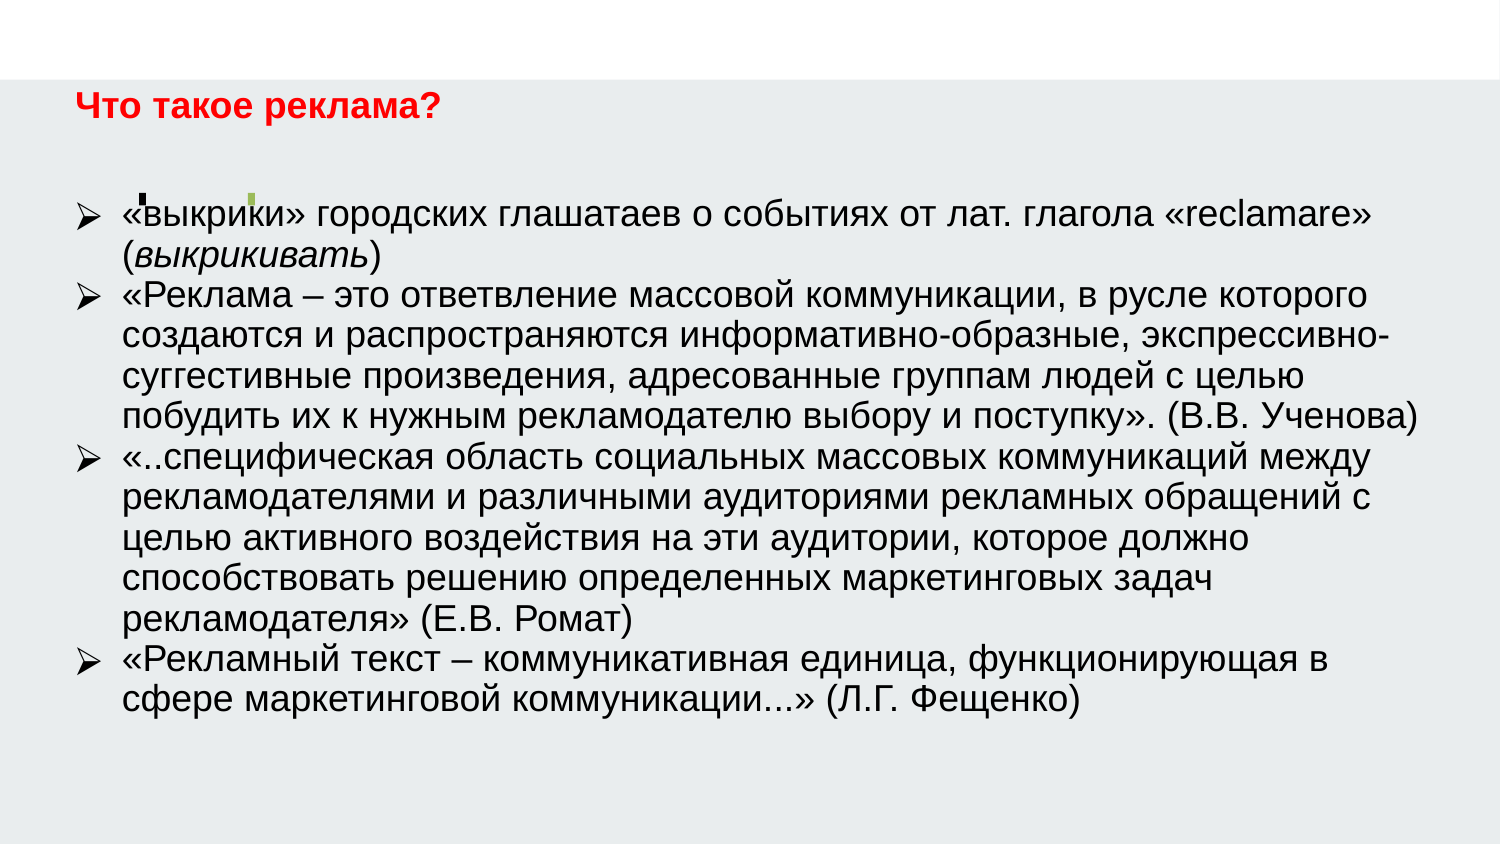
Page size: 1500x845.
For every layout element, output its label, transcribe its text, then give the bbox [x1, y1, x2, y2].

subtitle «выкрики» городских глашатаев о событиях от лат. глагола «reclamare» (выкрикивать) «Реклама – это ответвление массовой коммуникации, в русле которого создаются и распространяются информативно-образные, экспрессивно-суггестивные произведения, адресованные группам людей с целью побудить их к нужным рекламодателю выбору и поступку». (В.В. Ученова) «..специфическая область социальных массовых коммуникаций между рекламодателями и различными аудиториями рекламных обращений с целью активного воздействия на эти аудитории, которое должно способствовать решению определенных маркетинговых задач рекламодателя» (Е.В. Ромат) «Рекламный текст – коммуникативная единица, функционирующая в сфере маркетинговой коммуникации...» (Л.Г. Фещенко) [75, 109, 1439, 844]
title Что такое реклама? [75, 1, 1425, 109]
